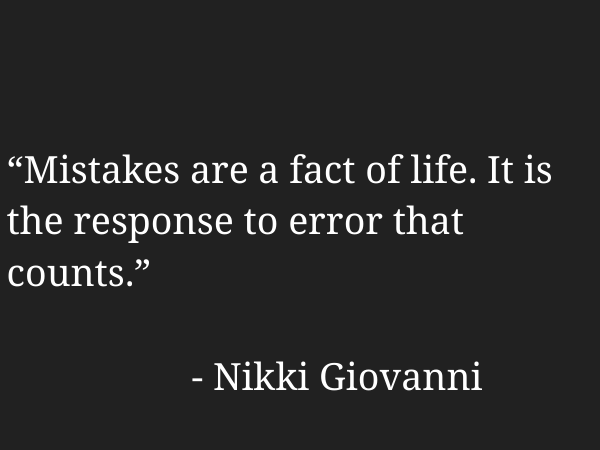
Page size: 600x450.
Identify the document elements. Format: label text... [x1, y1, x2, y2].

list “Mistakes are a fact of life. It is the response to error that counts.” - Nikki Giovanni [0, 100, 600, 436]
